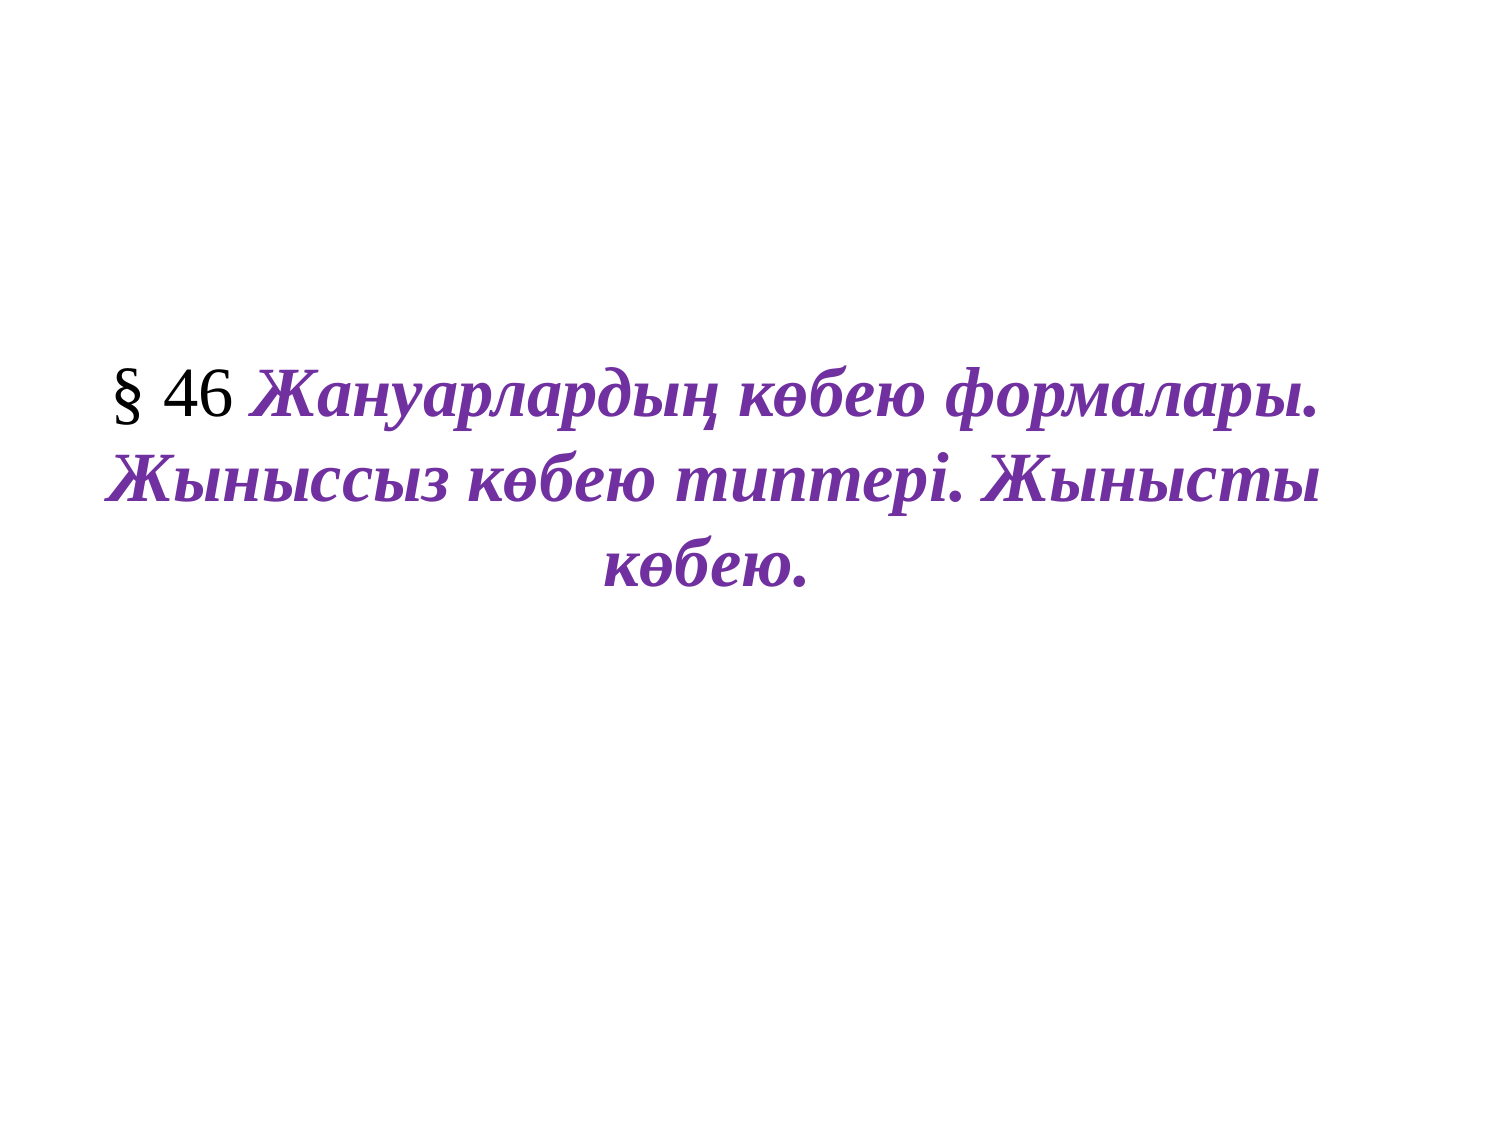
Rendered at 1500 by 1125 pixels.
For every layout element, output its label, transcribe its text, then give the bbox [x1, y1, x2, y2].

title § 46 Жануарлардың көбею формалары. Жыныссыз көбею типтері. Жынысты көбею. [41, 338, 1392, 609]
